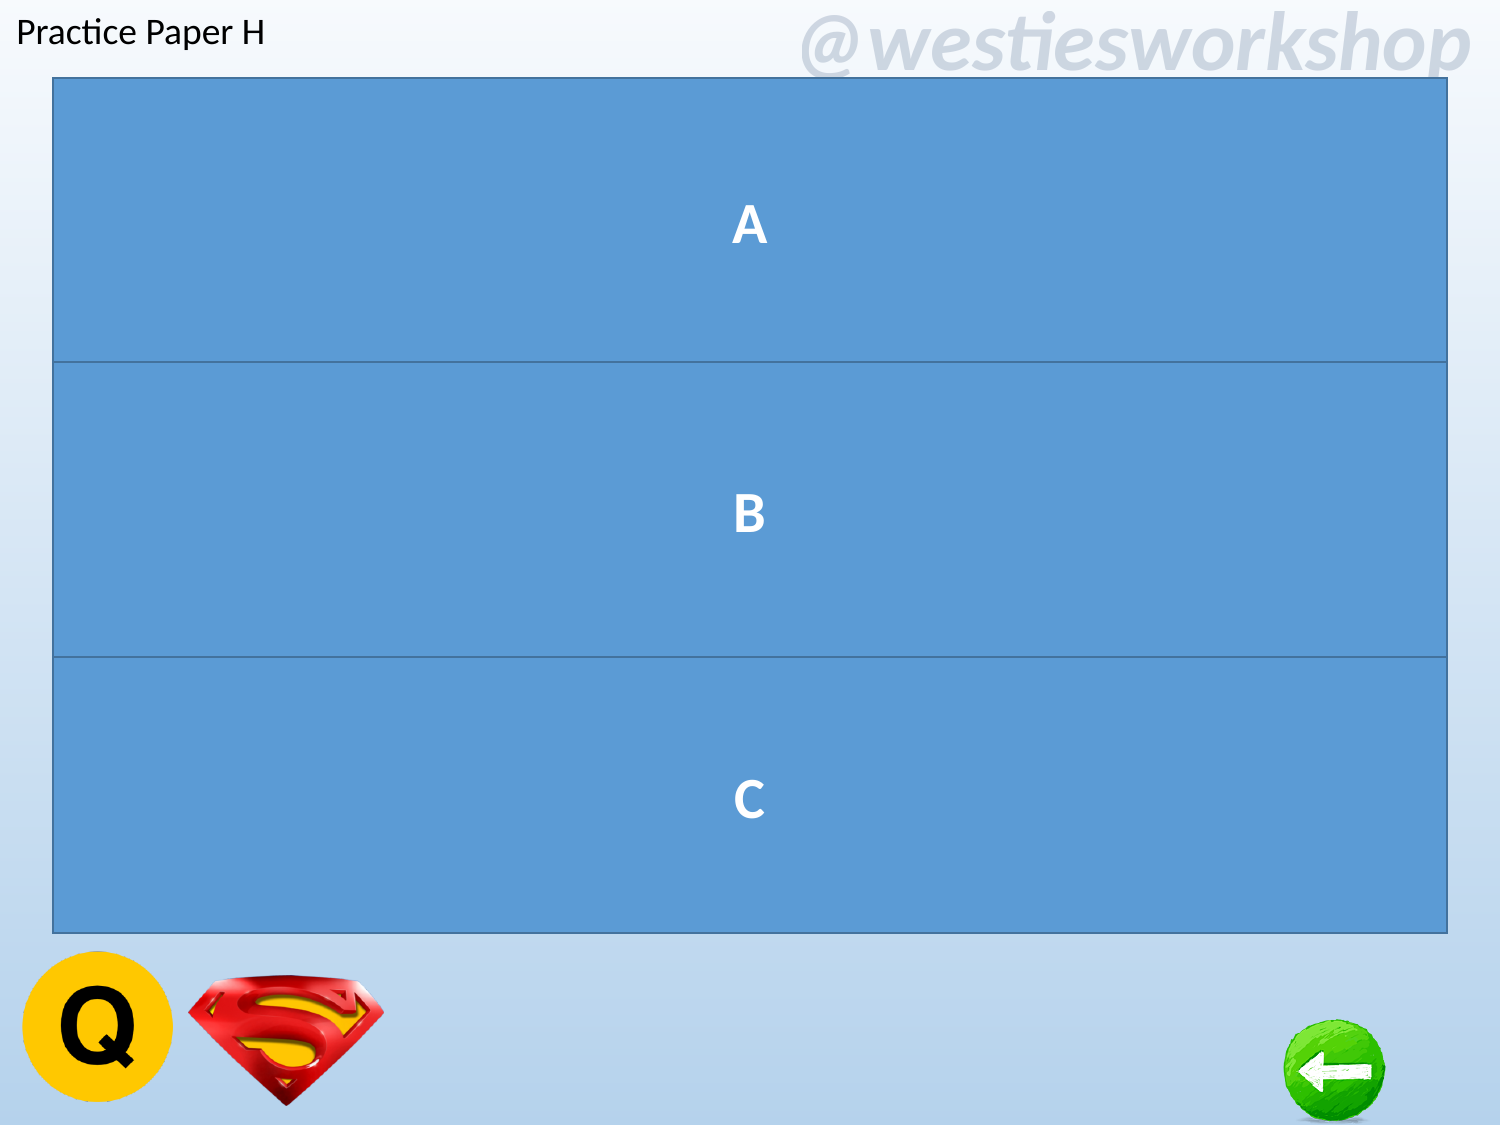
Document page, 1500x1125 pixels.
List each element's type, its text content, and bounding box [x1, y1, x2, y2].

picture [0, 78, 1447, 1125]
text_box C [197, 656, 1448, 934]
text_box Practice Paper H [1, 0, 281, 60]
picture [1281, 1019, 1387, 1125]
